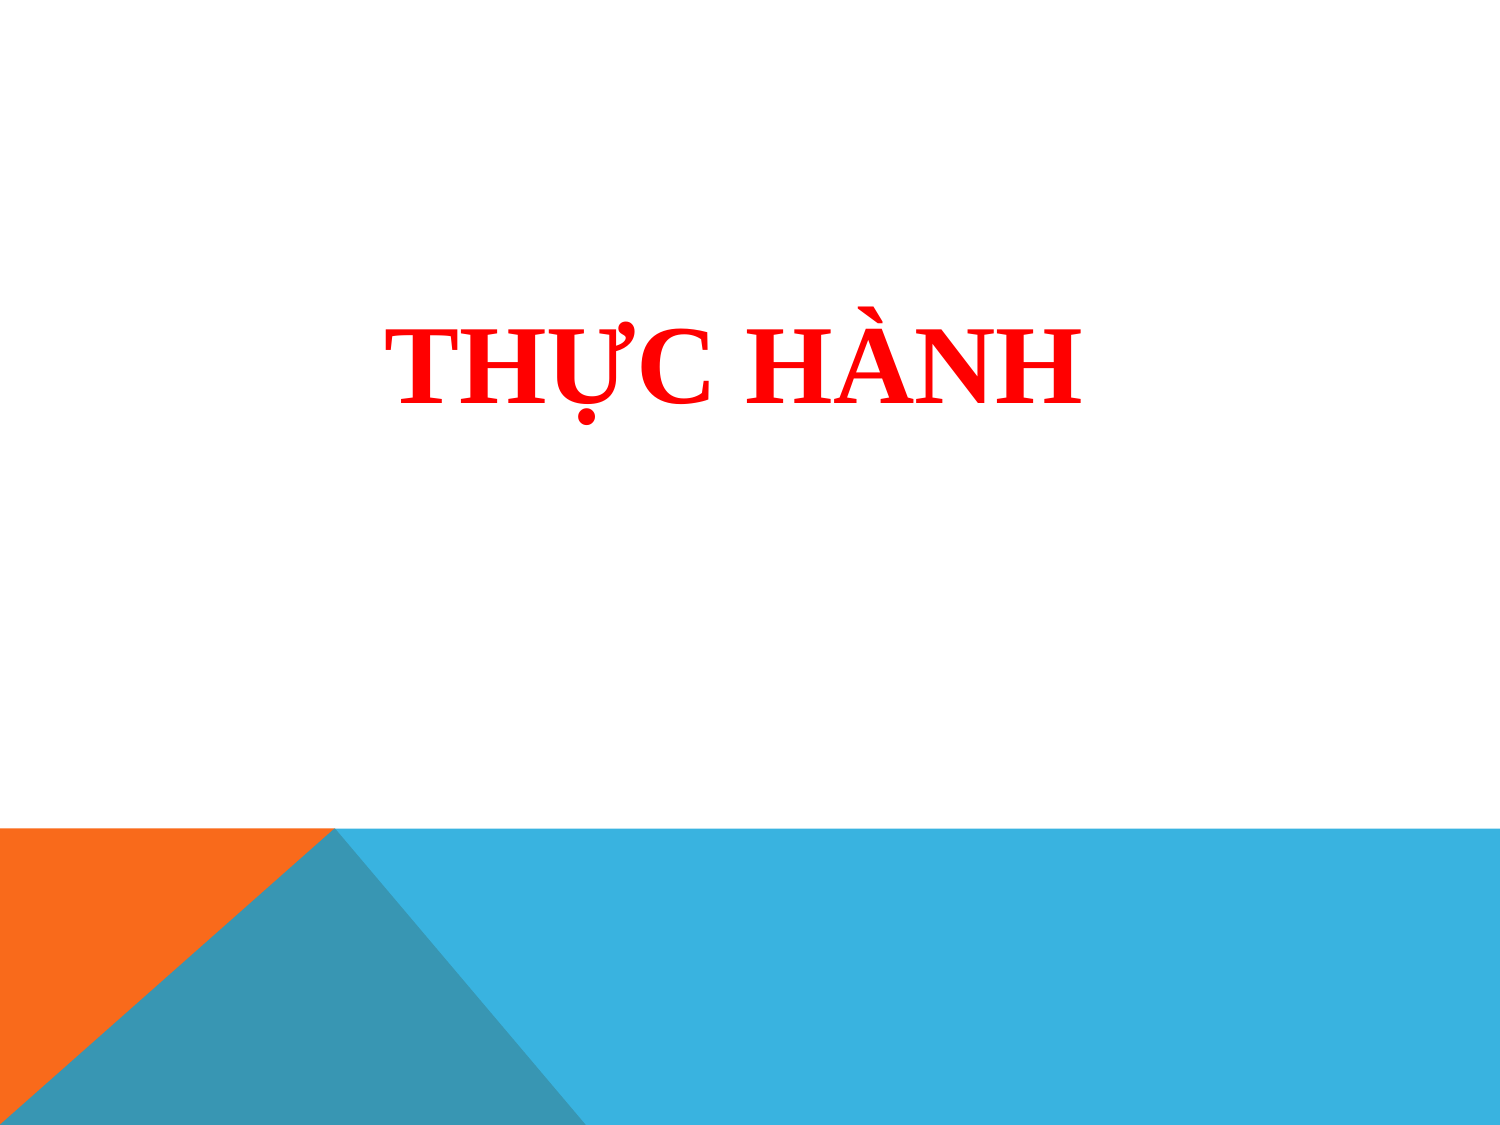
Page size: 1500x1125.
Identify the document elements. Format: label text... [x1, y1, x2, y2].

text_box THỰC HÀNH [369, 284, 1099, 434]
